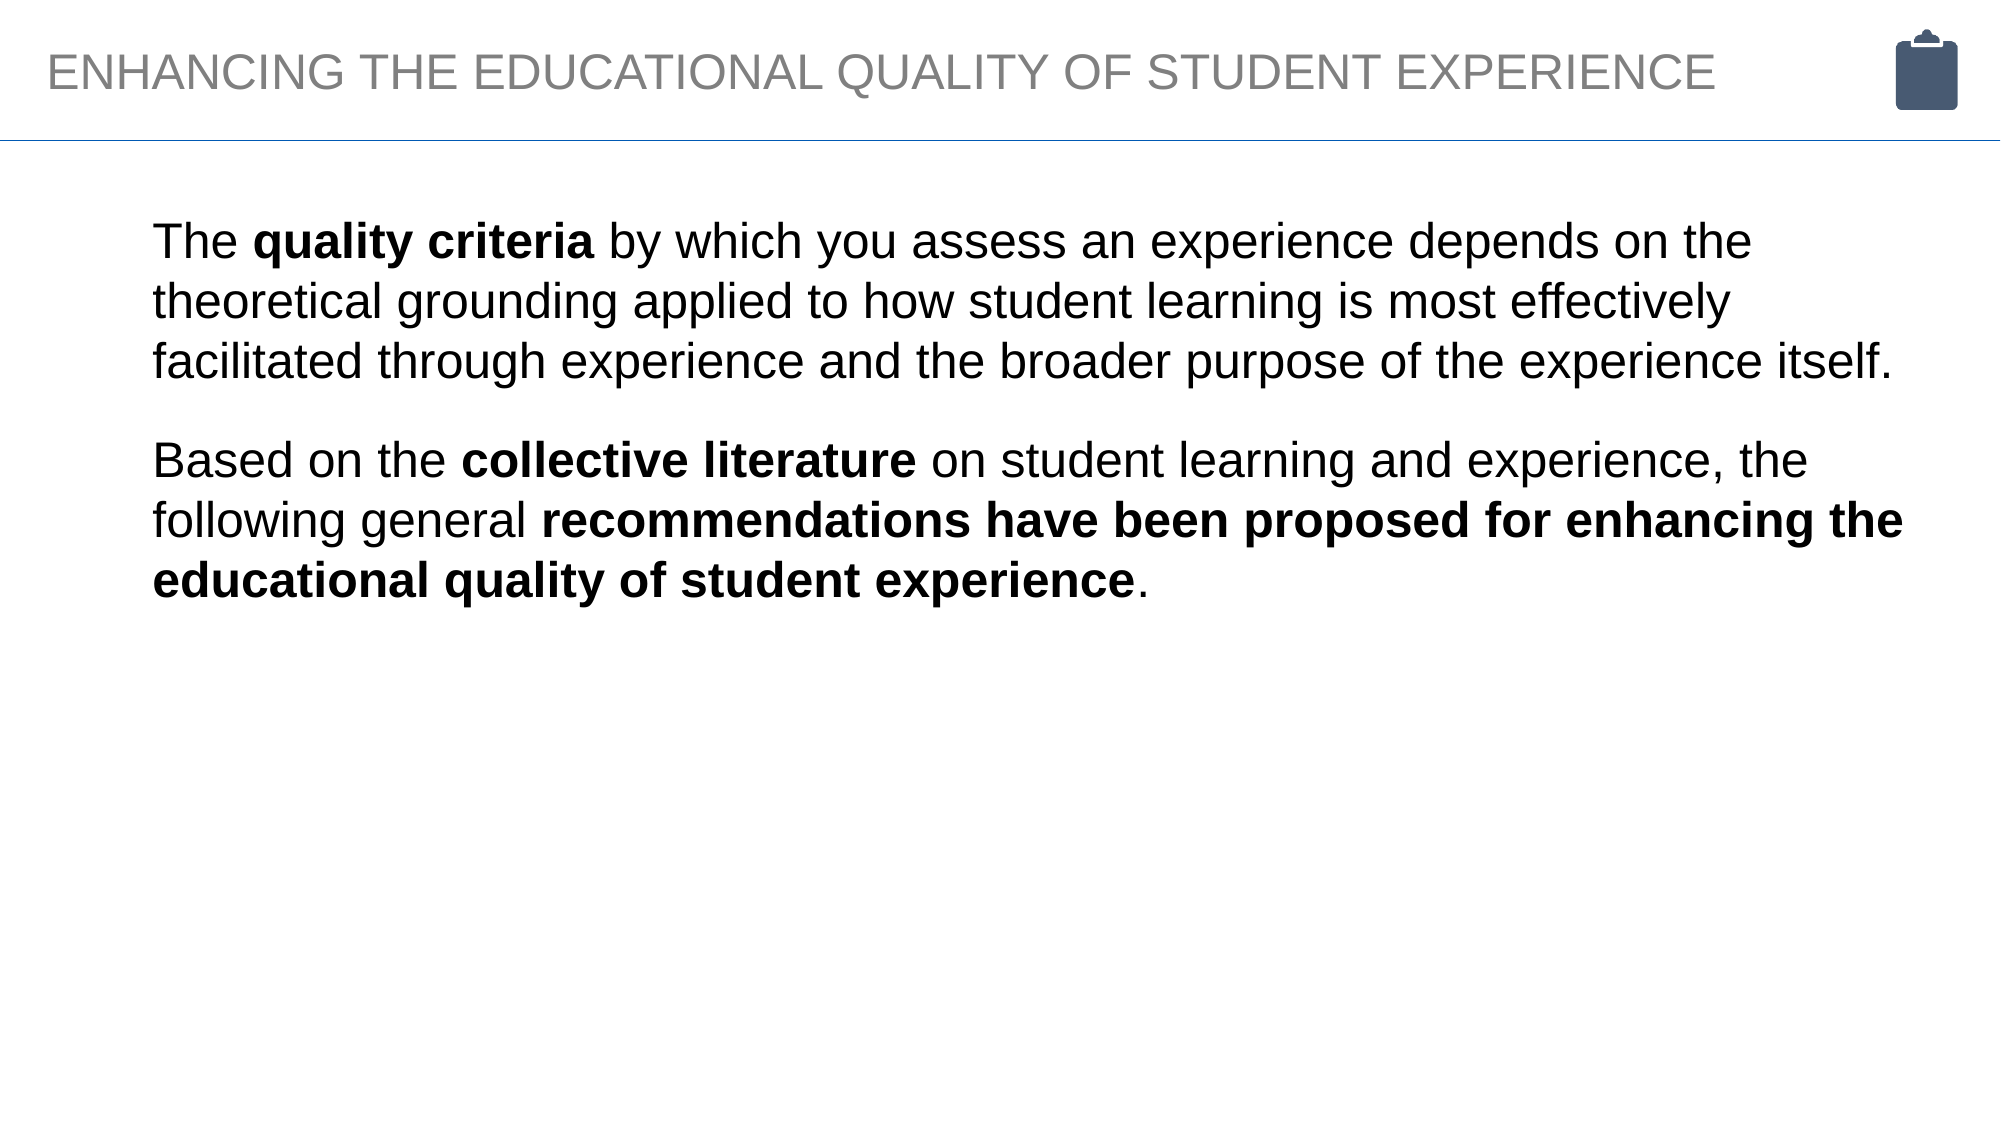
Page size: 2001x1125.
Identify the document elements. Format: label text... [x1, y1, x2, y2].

list The quality criteria by which you assess an experience depends on the theoretical grounding applied to how student learning is most effectively facilitated through experience and the broader purpose of the experience itself. Based on the collective literature on student learning and experience, the following general recommendations have been proposed for enhancing the educational quality of student experience. [137, 200, 1920, 984]
title ENHANCING THE EDUCATIONAL QUALITY OF STUDENT EXPERIENCE [31, 43, 1858, 105]
picture [1858, 1, 1995, 138]
